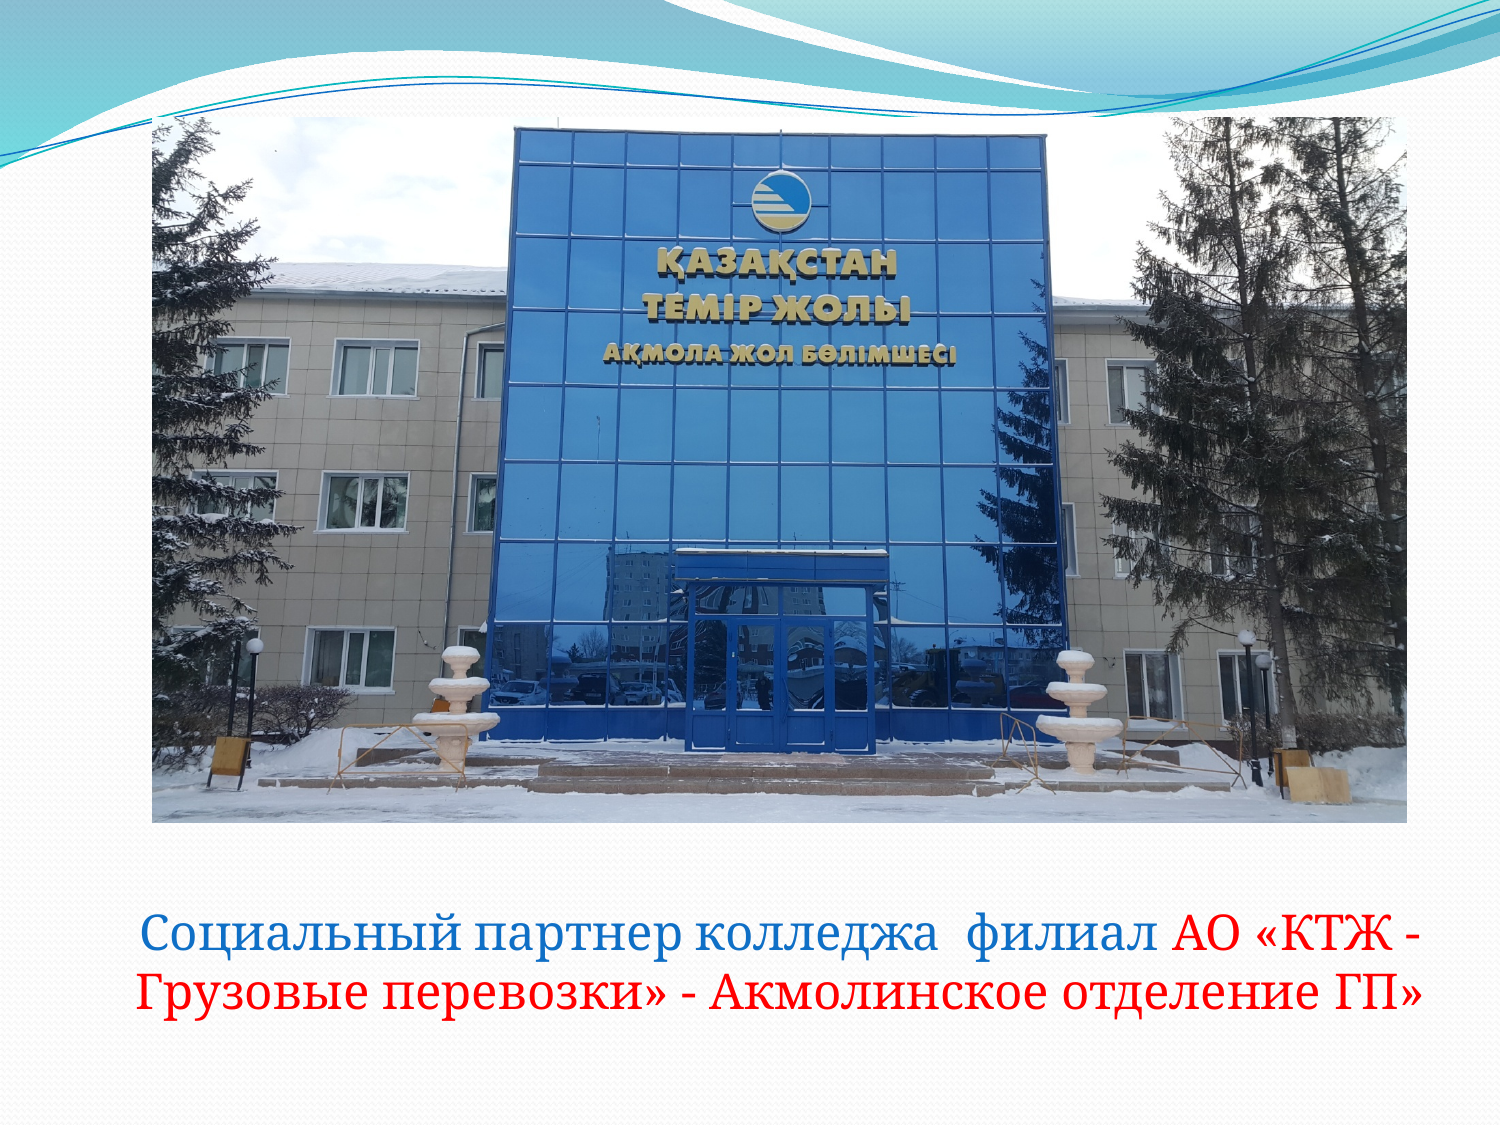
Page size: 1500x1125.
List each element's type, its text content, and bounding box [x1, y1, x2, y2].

picture [152, 116, 1407, 823]
title Социальный партнер колледжа филиал АО «КТЖ - Грузовые перевозки» - Акмолинское отделение ГП» [105, 855, 1456, 1020]
